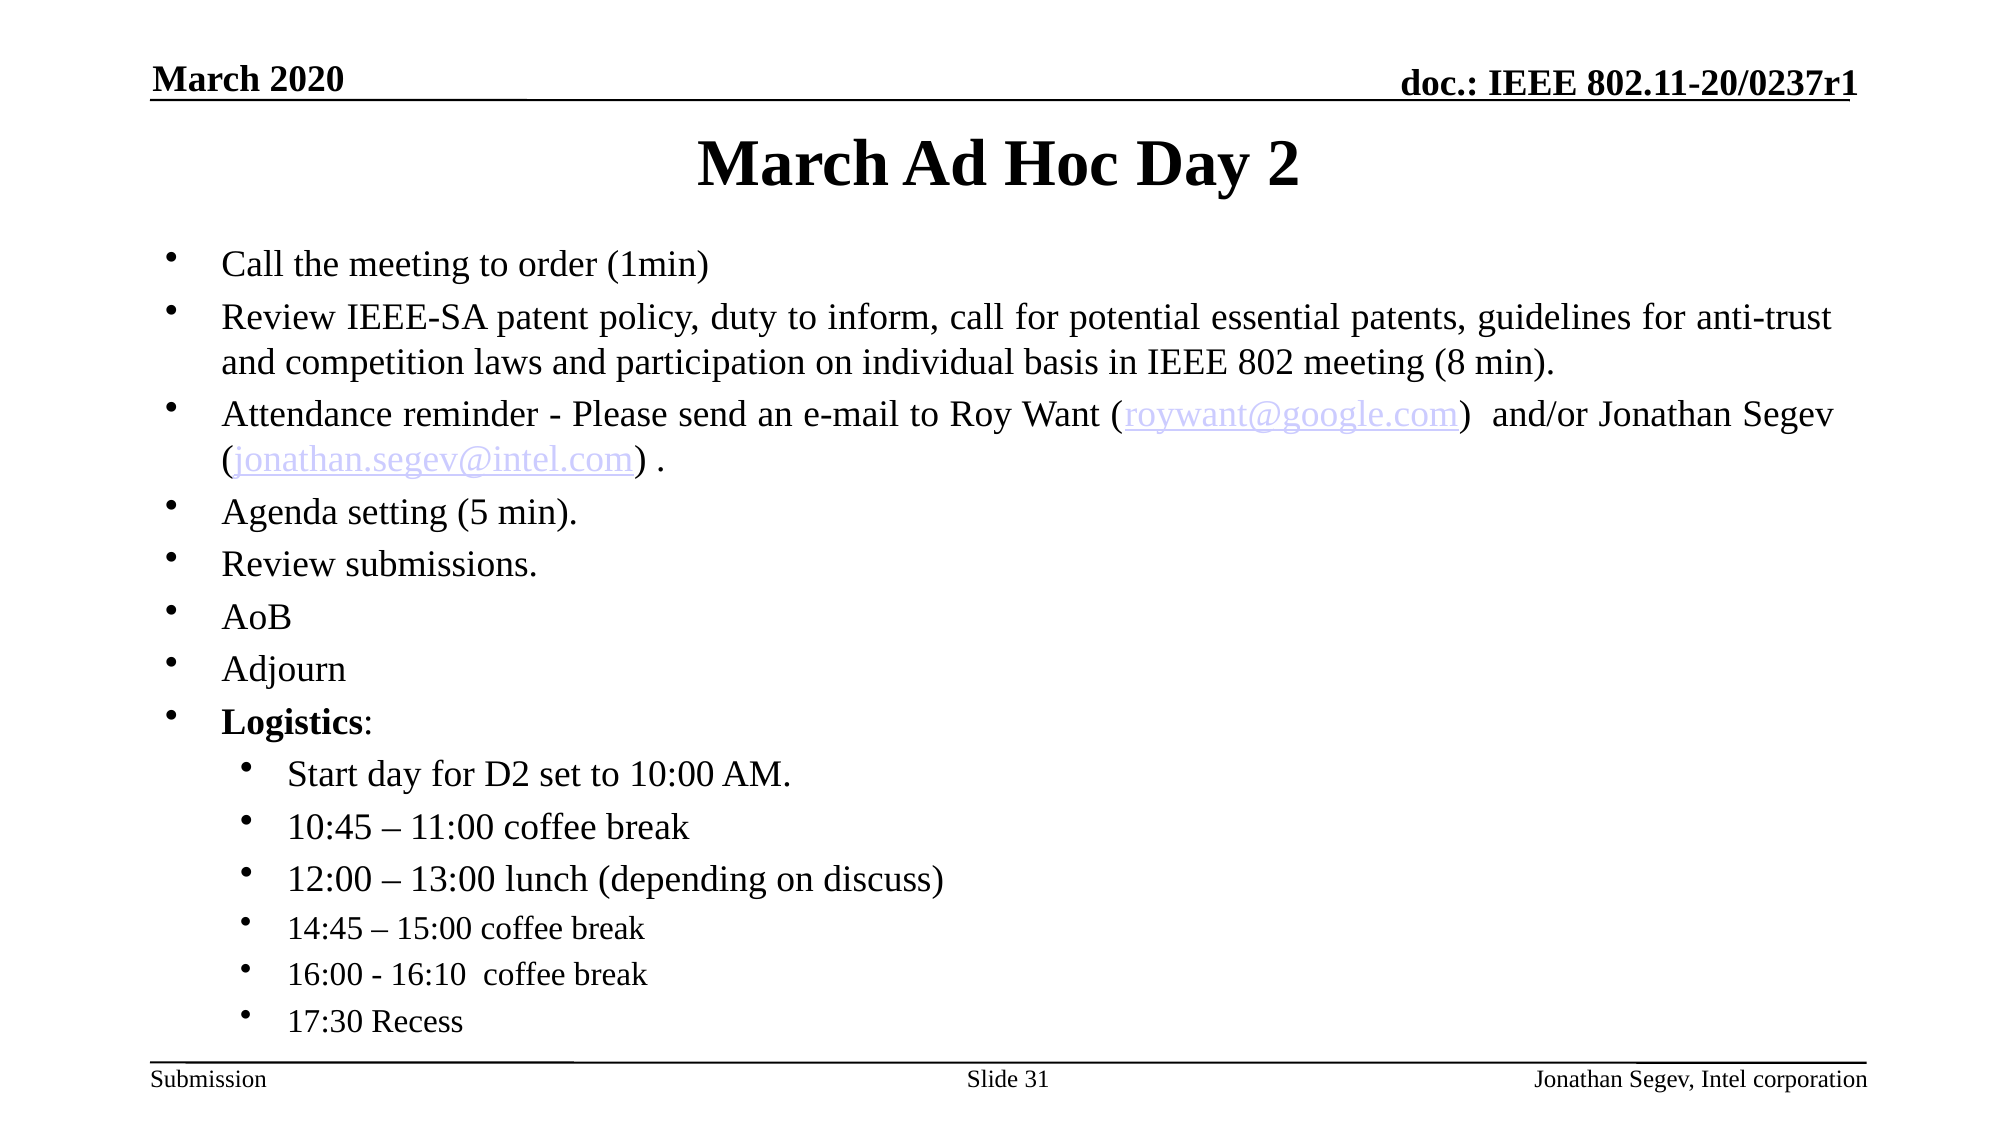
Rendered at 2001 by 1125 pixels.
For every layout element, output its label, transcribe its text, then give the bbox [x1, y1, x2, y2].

slide_number Slide 31 [950, 1061, 1067, 1123]
list Call the meeting to order (1min) Review IEEE-SA patent policy, duty to inform, call for potential essential patents, guidelines for anti-trust and competition laws and participation on individual basis in IEEE 802 meeting (8 min). Attendance reminder - Please send an e-mail to Roy Want (roywant@google.com) and/or Jonathan Segev (jonathan.segev@intel.com) . Agenda setting (5 min). Review submissions. AoB Adjourn Logistics: Start day for D2 set to 10:00 AM. 10:45 – 11:00 coffee break 12:00 – 13:00 lunch (depending on discuss) 14:45 – 15:00 coffee break 16:00 - 16:10 coffee break 17:30 Recess [149, 231, 1850, 1000]
footer Jonathan Segev, Intel corporation [1171, 1061, 1869, 1093]
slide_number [152, 54, 563, 100]
title March Ad Hoc Day 2 [149, 112, 1850, 205]
